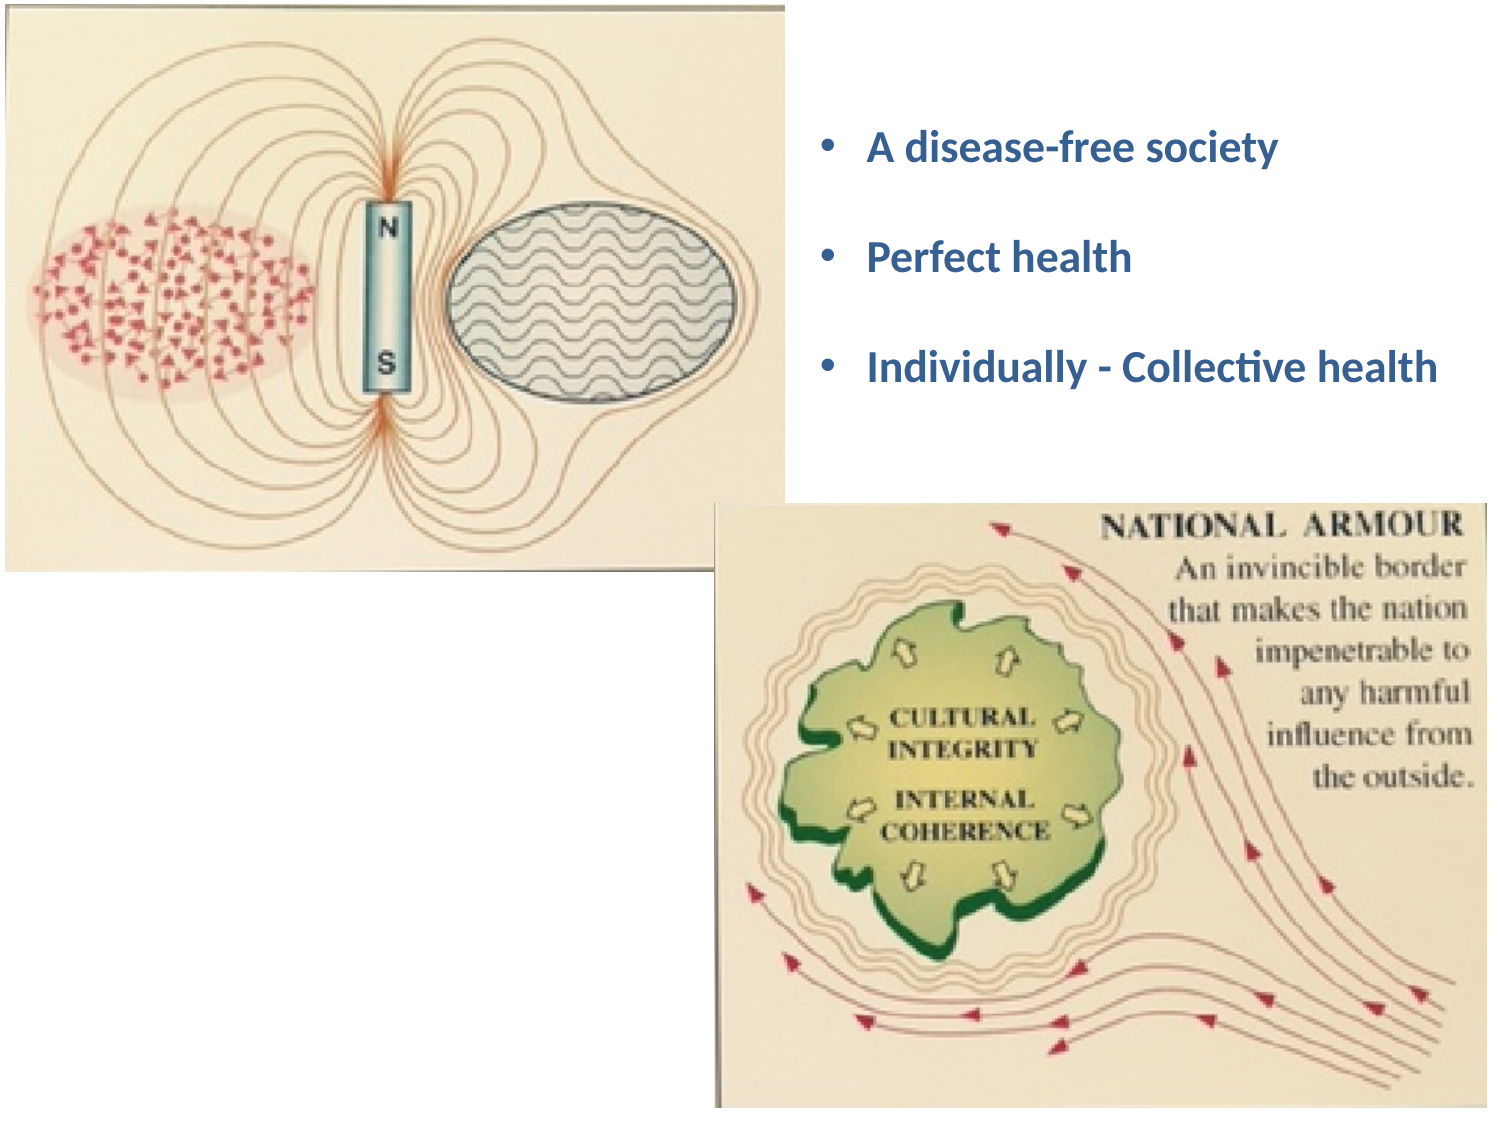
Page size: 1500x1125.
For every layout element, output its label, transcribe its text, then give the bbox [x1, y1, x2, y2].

text_box A disease-free society Perfect health Individually - Collective health [804, 54, 1500, 400]
picture [714, 503, 1487, 1109]
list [4, 3, 786, 572]
